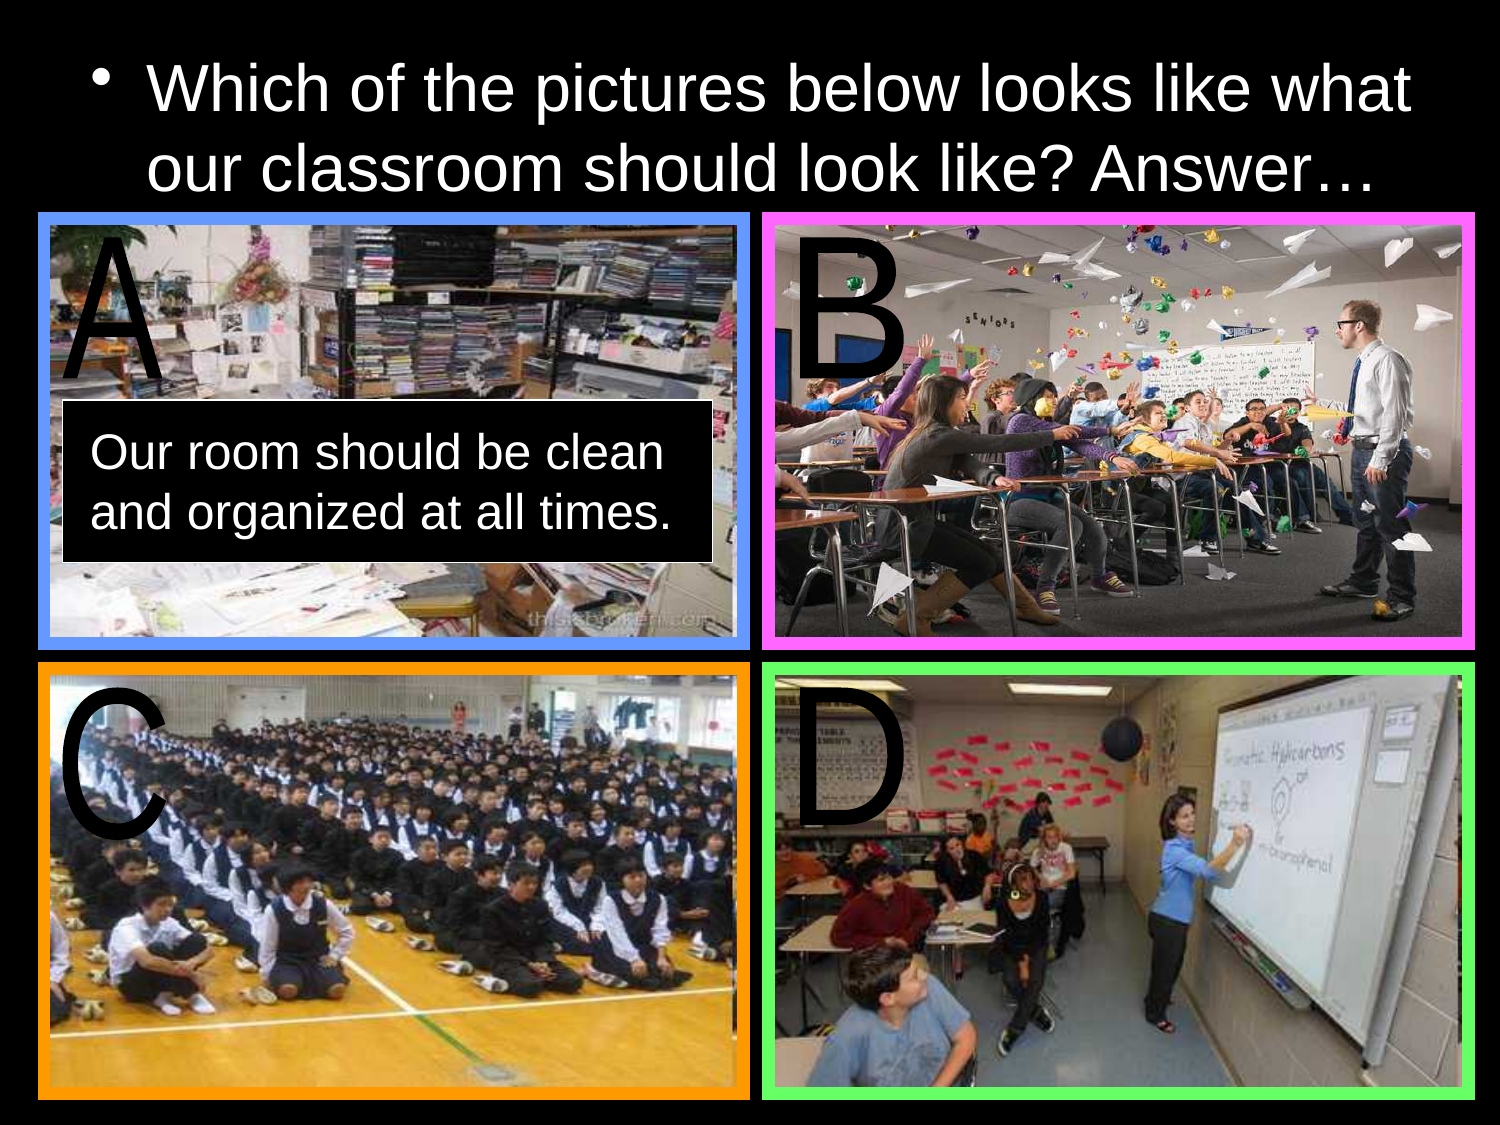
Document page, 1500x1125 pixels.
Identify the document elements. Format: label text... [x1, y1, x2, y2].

picture [774, 224, 1463, 638]
picture [49, 224, 738, 638]
picture [49, 674, 738, 1088]
picture [774, 674, 1463, 1088]
list Which of the pictures below looks like what our classroom should look like? Answer… [75, 37, 1463, 1005]
